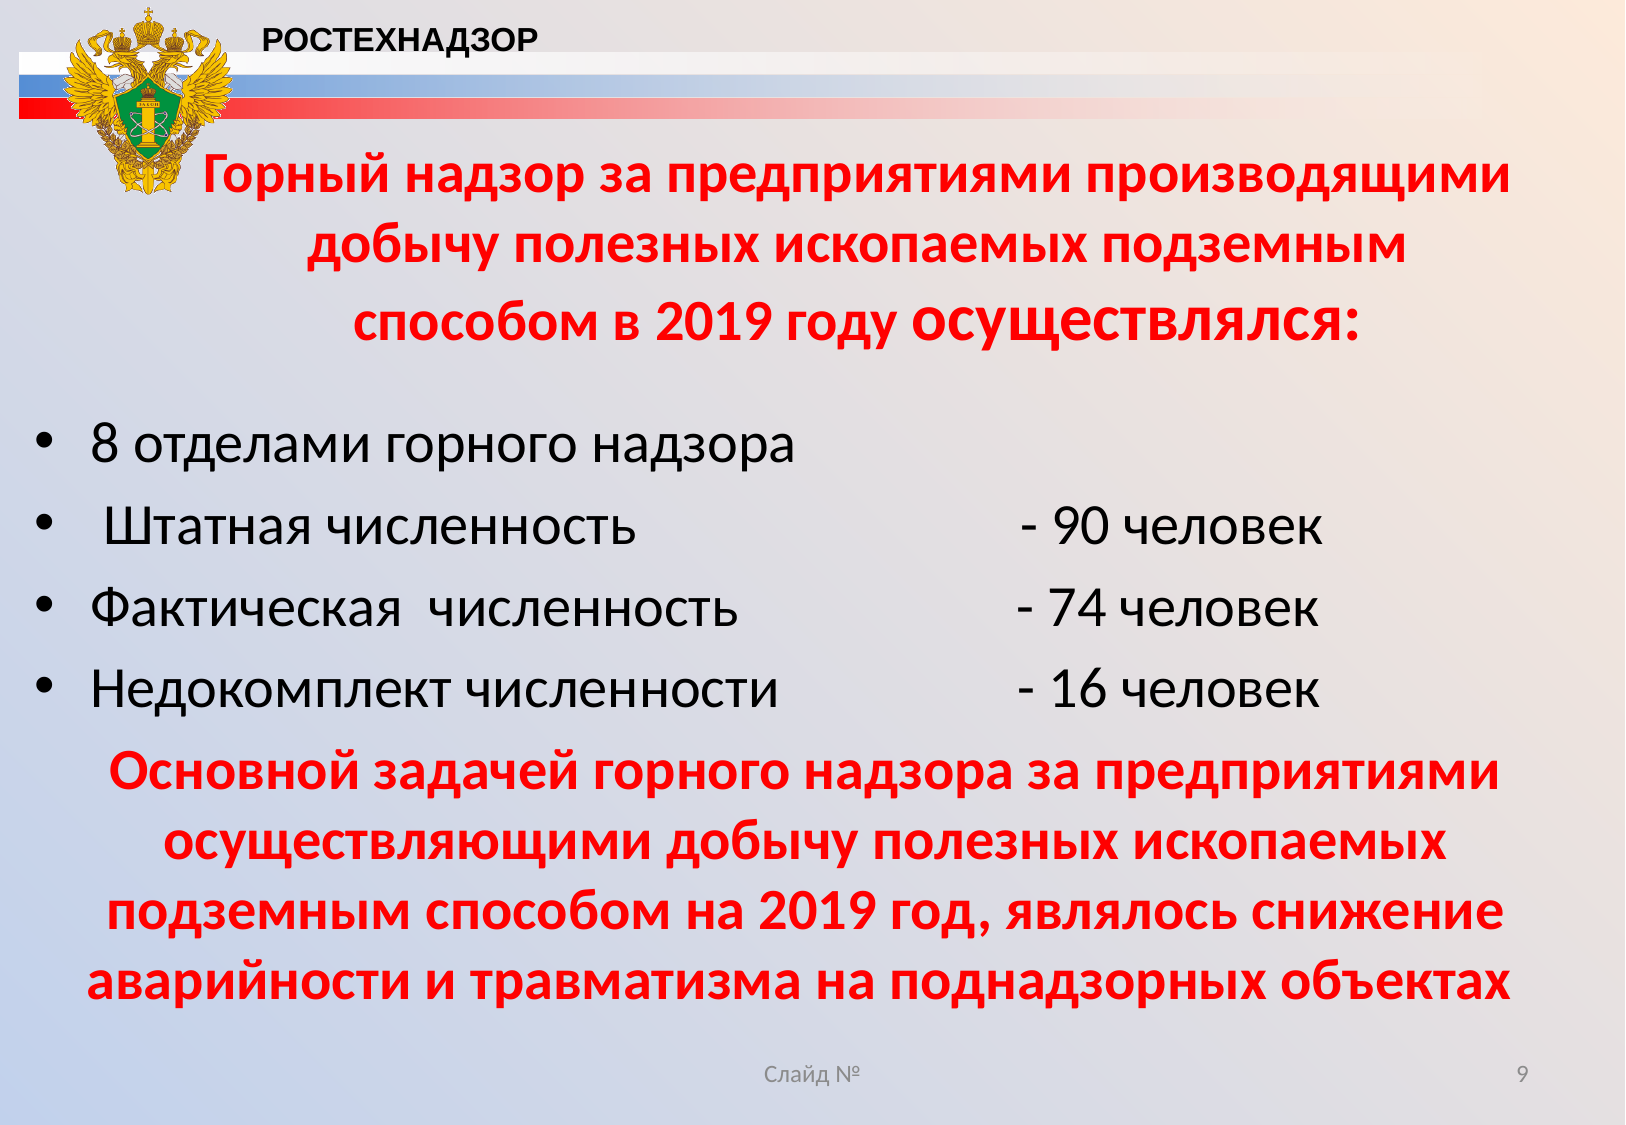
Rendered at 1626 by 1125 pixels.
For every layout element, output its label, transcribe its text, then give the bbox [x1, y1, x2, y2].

title Горный надзор за предприятиями производящими добычу полезных ископаемых подземным способом в 2019 году осуществлялся: [115, 194, 1544, 374]
list 8 отделами горного надзора Штатная численность - 90 человек Фактическая численность - 74 человек Недокомплект численности - 16 человек Основной задачей горного надзора за предприятиями осуществляющими добычу полезных ископаемых подземным способом на 2019 год, являлось снижение аварийности и травматизма на поднадзорных объектах [18, 396, 1593, 1107]
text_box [18, 7, 1482, 196]
